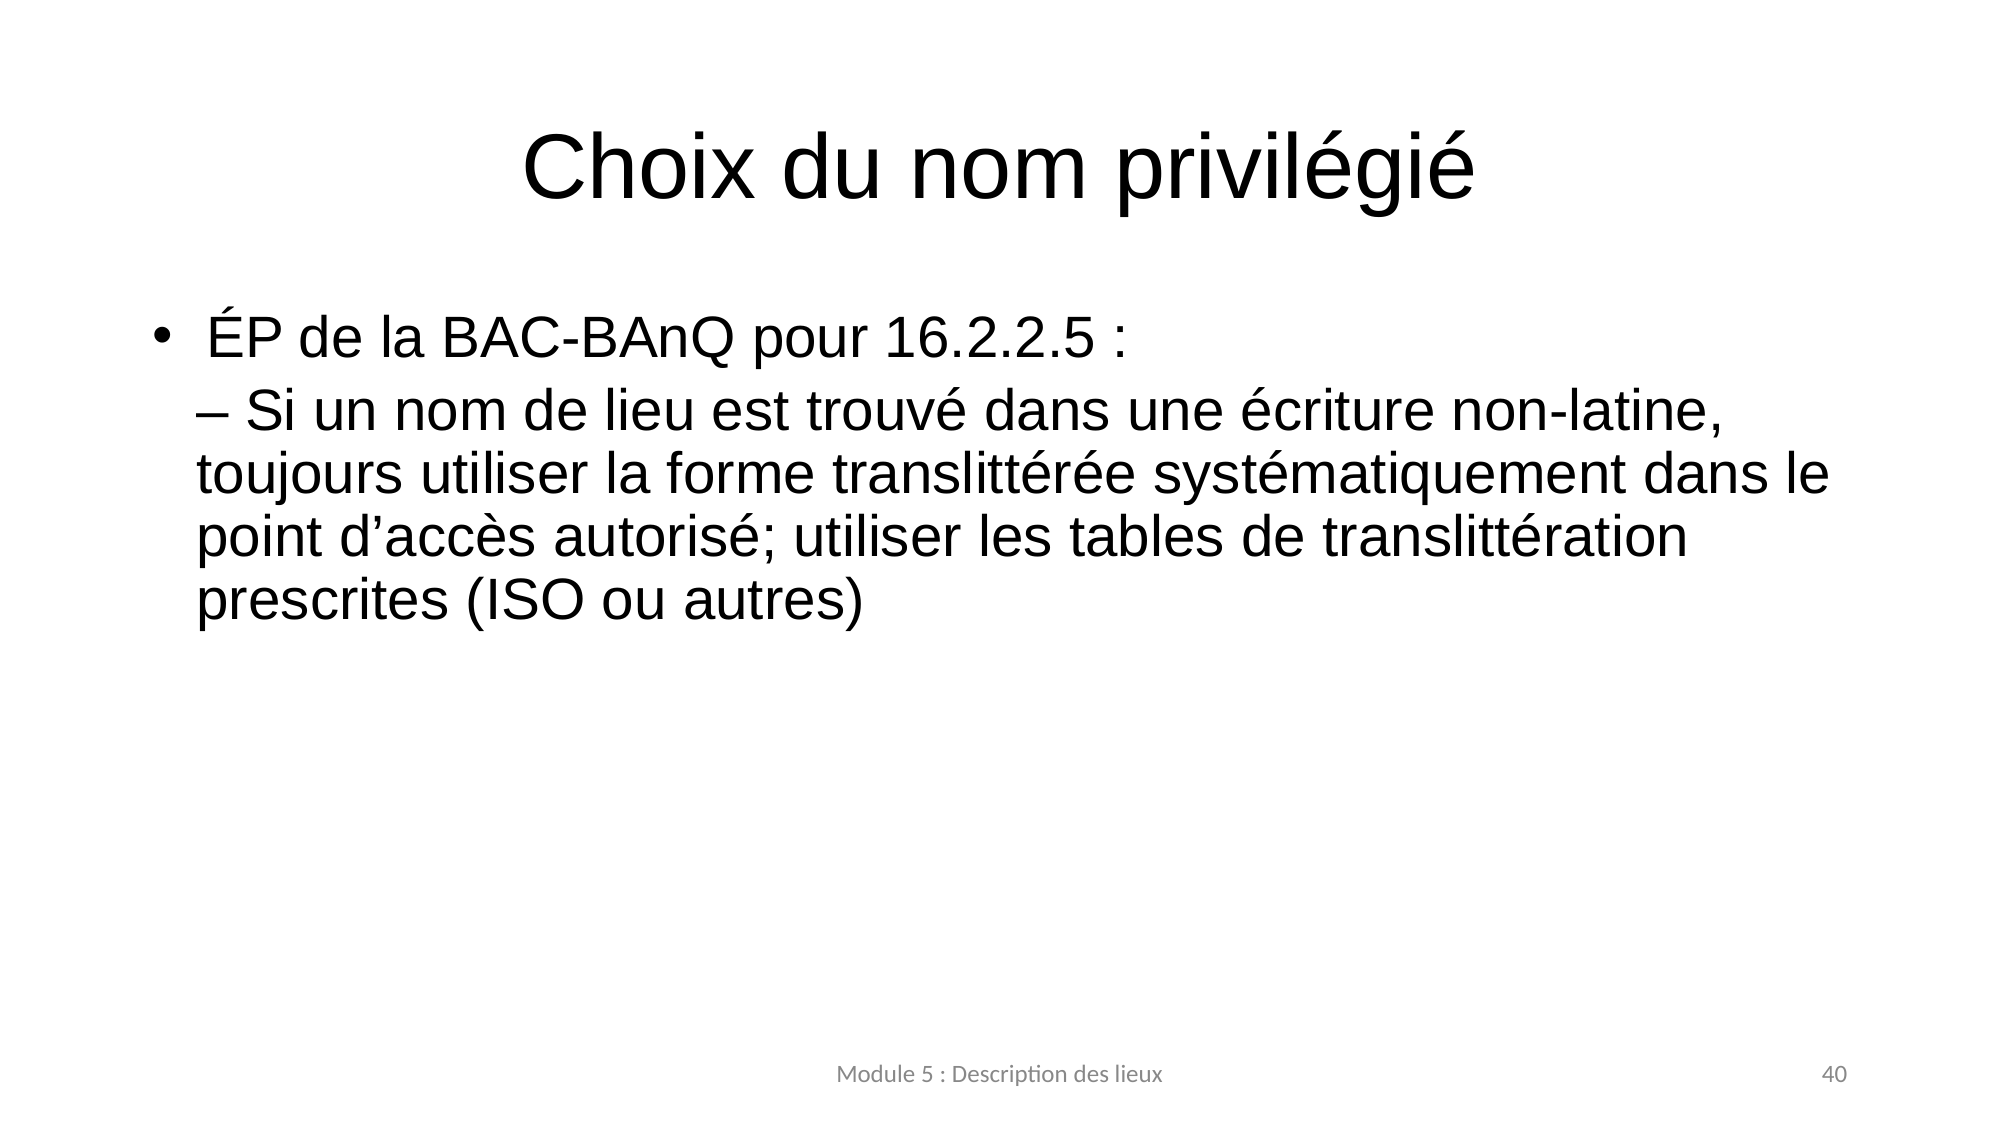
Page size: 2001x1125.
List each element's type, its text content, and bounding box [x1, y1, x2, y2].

list ÉP de la BAC-BAnQ pour 16.2.2.5 : – Si un nom de lieu est trouvé dans une écriture non-latine, toujours utiliser la forme translittérée systématiquement dans le point d’accès autorisé; utiliser les tables de translittération prescrites (ISO ou autres) [137, 299, 1863, 1014]
footer Module 5 : Description des lieux [662, 1042, 1338, 1103]
slide_number 40 [1412, 1042, 1863, 1103]
title Choix du nom privilégié [137, 59, 1863, 278]
